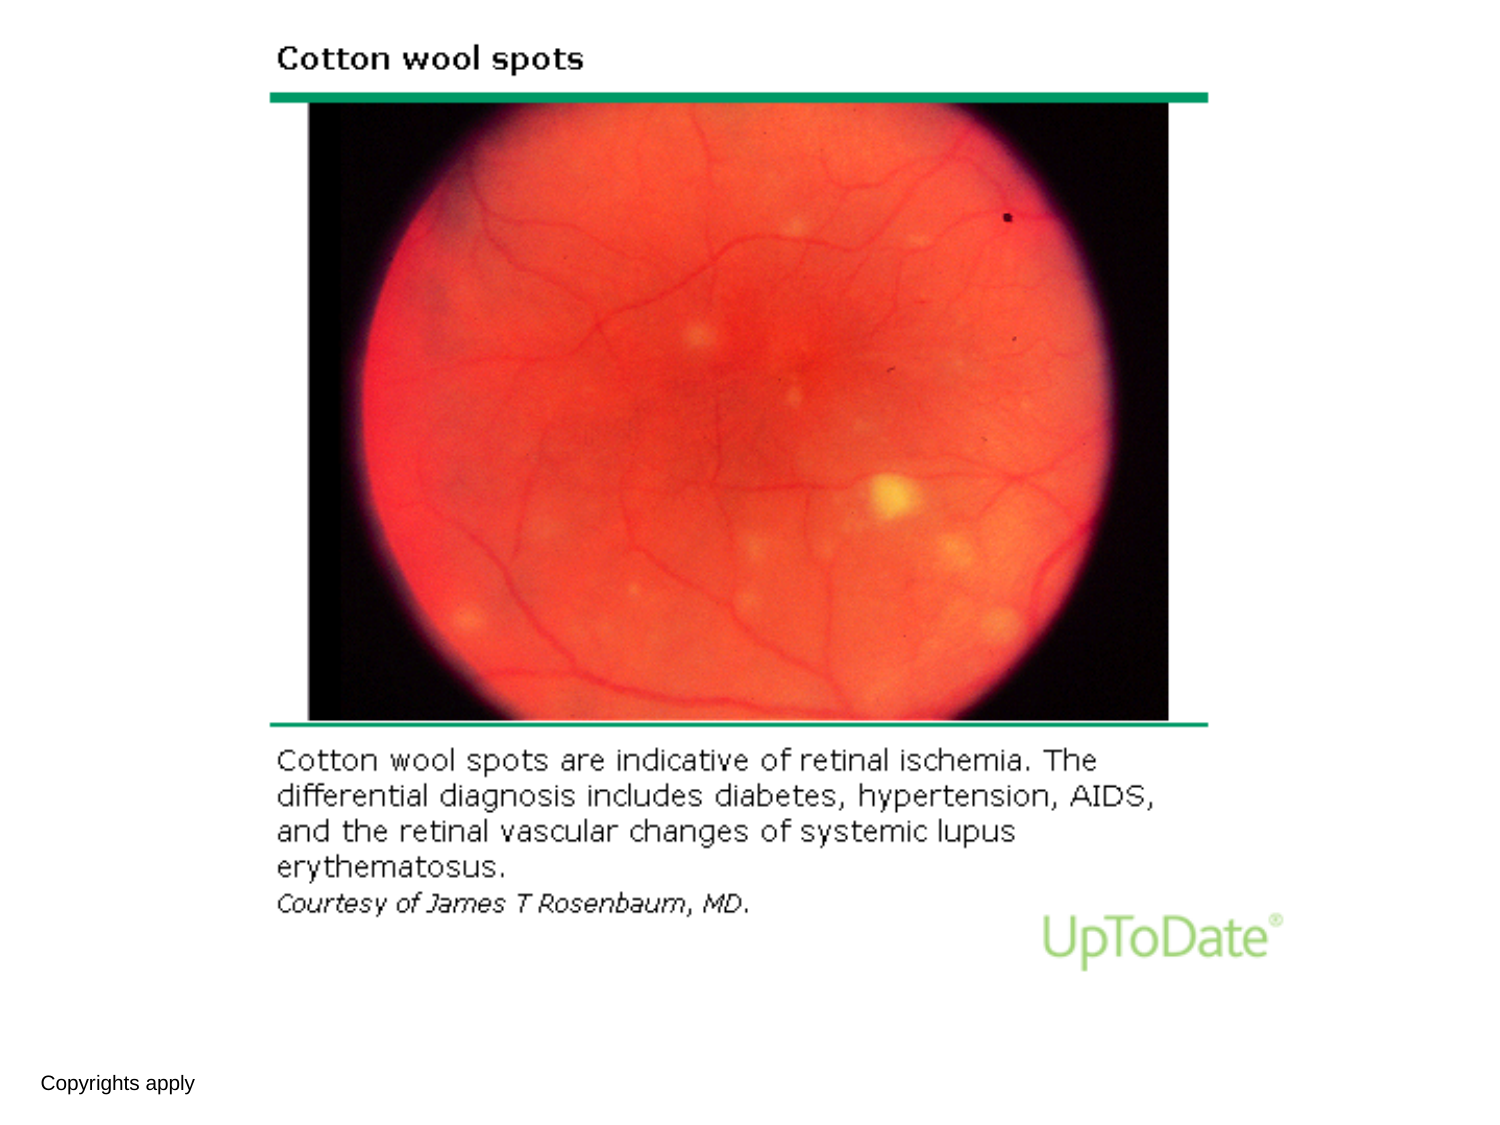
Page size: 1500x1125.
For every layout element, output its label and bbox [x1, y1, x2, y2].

picture [210, 0, 1290, 980]
